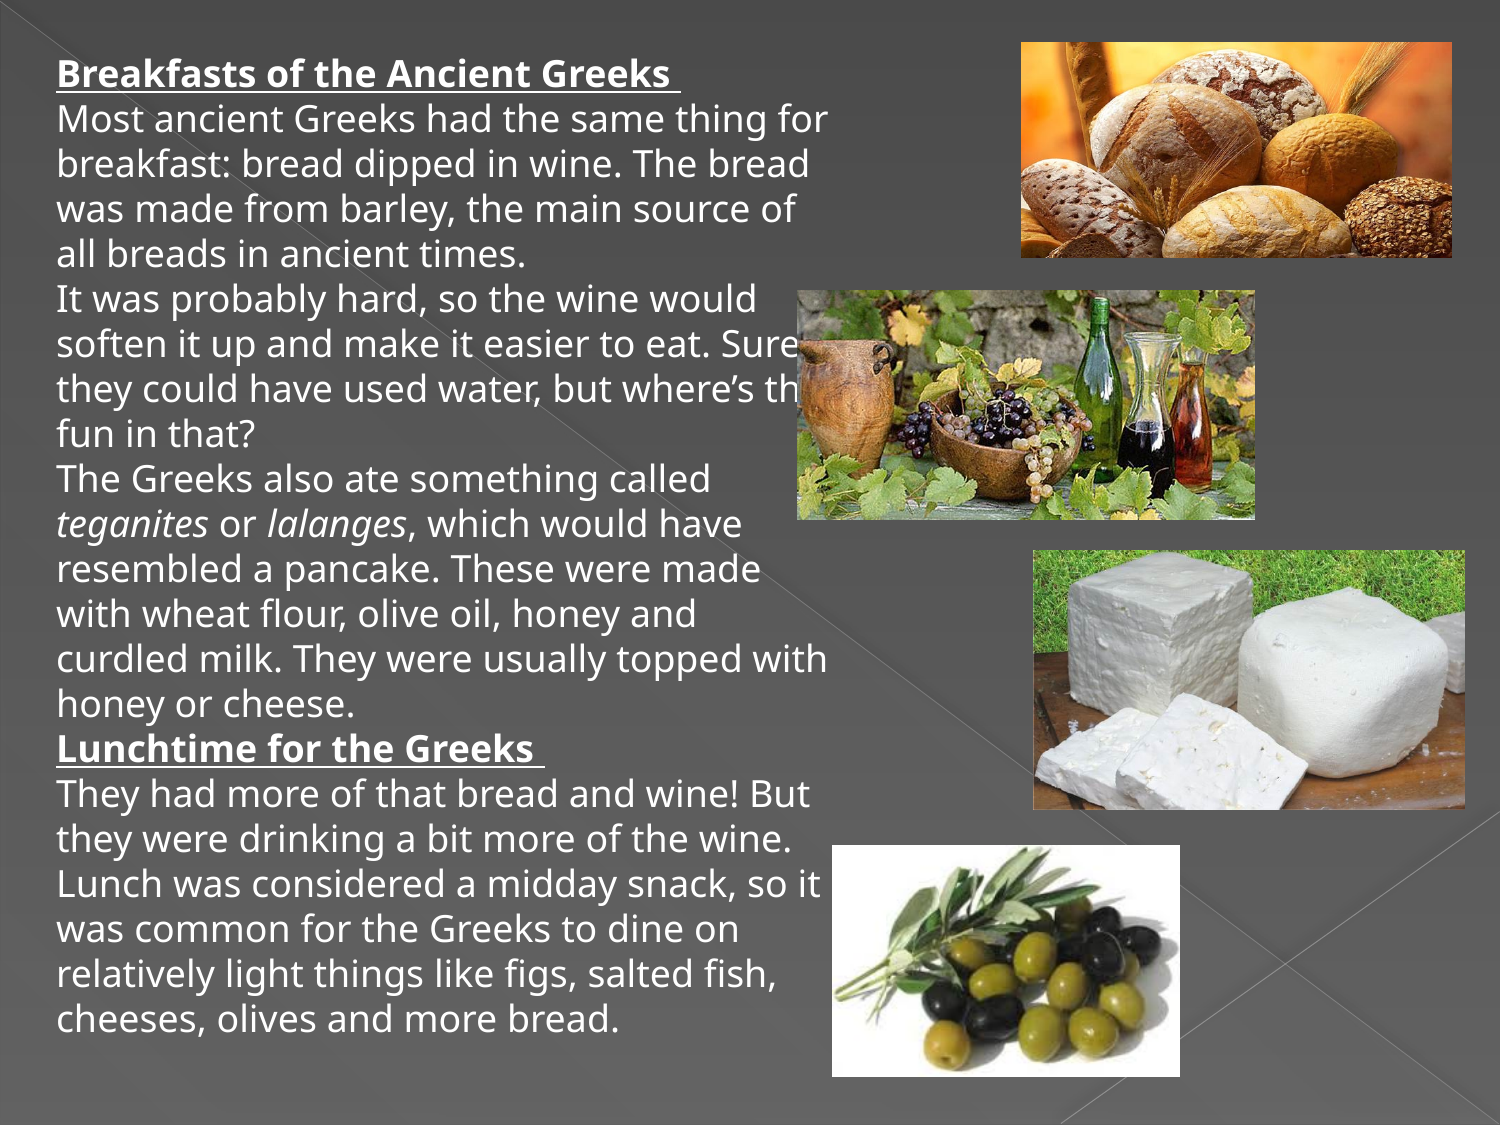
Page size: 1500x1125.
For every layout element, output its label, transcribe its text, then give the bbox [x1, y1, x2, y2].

picture [796, 290, 1255, 520]
picture [832, 845, 1180, 1077]
picture [1033, 550, 1465, 810]
text_box Breakfasts of the Ancient Greeks Most ancient Greeks had the same thing for breakfast: bread dipped in wine. The bread was made from barley, the main source of all breads in ancient times. It was probably hard, so the wine would soften it up and make it easier to eat. Sure, they could have used water, but where’s the fun in that? The Greeks also ate something called teganites or lalanges, which would have resembled a pancake. These were made with wheat flour, olive oil, honey and curdled milk. They were usually topped with honey or cheese. Lunchtime for the Greeks They had more of that bread and wine! But they were drinking a bit more of the wine. Lunch was considered a midday snack, so it was common for the Greeks to dine on relatively light things like figs, salted fish, cheeses, olives and more bread. [41, 42, 845, 1048]
picture [1021, 42, 1453, 259]
